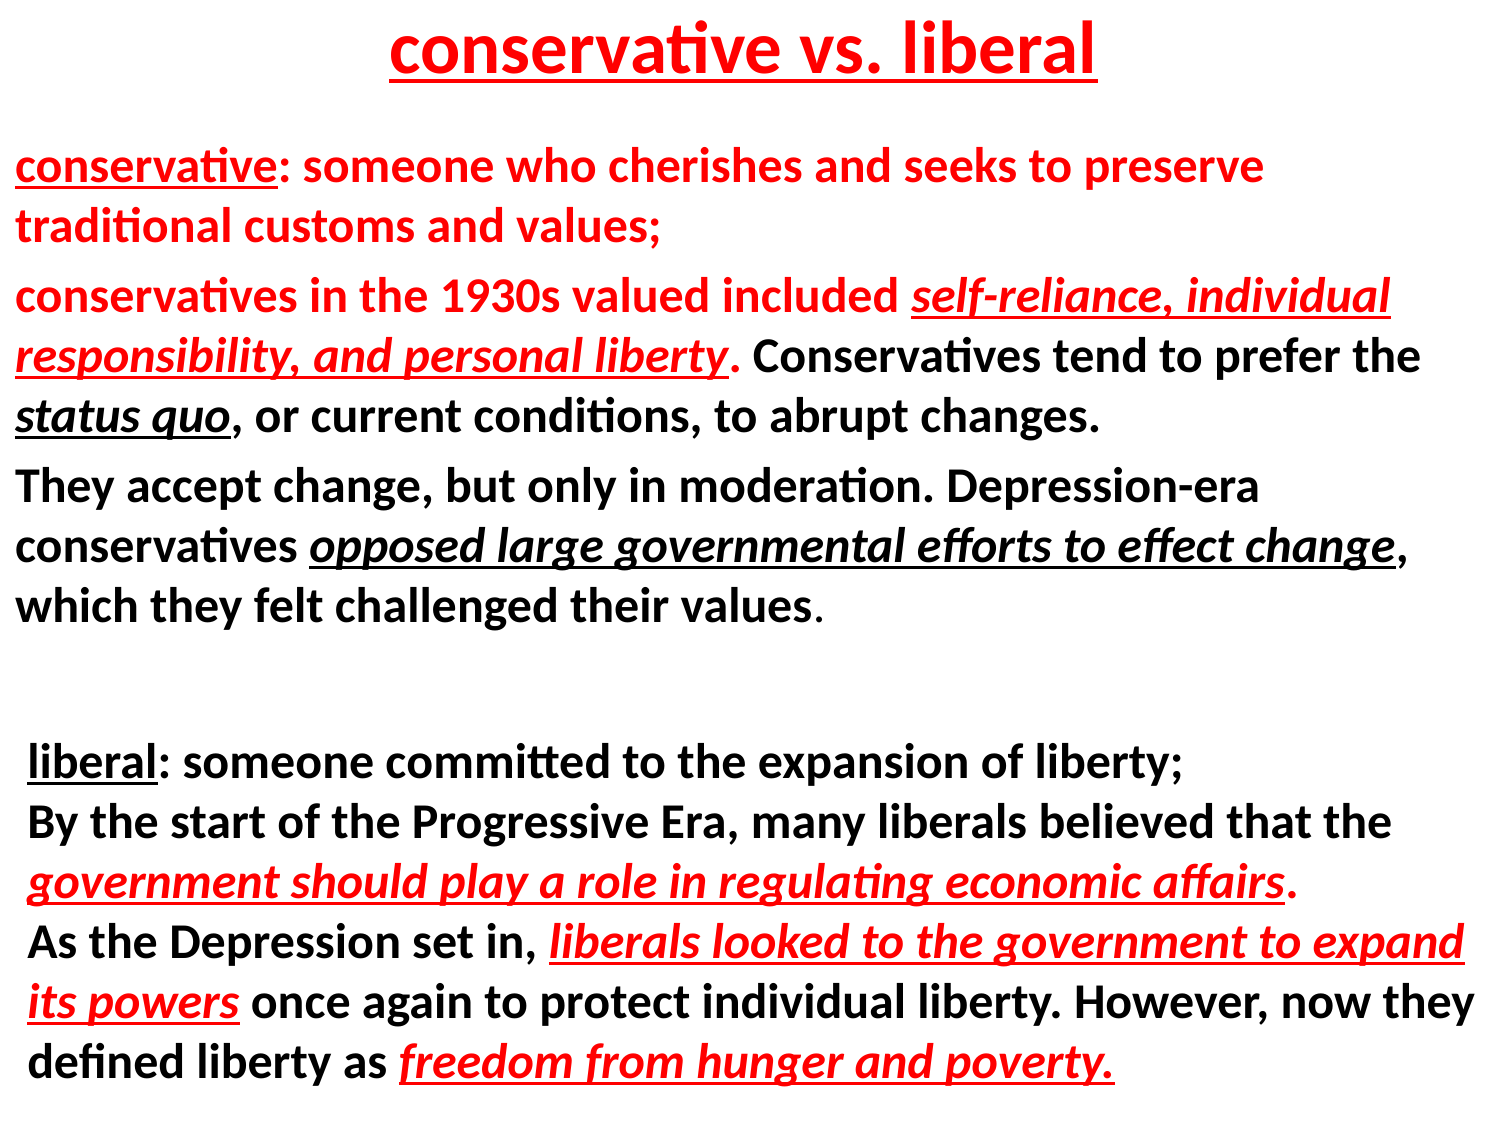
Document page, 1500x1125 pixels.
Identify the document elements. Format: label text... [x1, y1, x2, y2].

list conservative: someone who cherishes and seeks to preserve traditional customs and values; conservatives in the 1930s valued included self-reliance, individual responsibility, and personal liberty. Conservatives tend to prefer the status quo, or current conditions, to abrupt changes. They accept change, but only in moderation. Depression-era conservatives opposed large governmental efforts to effect change, which they felt challenged their values. [0, 125, 1500, 225]
text_box liberal: someone committed to the expansion of liberty; By the start of the Progressive Era, many liberals believed that the government should play a role in regulating economic affairs. As the Depression set in, liberals looked to the government to expand its powers once again to protect individual liberty. However, now they defined liberty as freedom from hunger and poverty. [12, 721, 1500, 1097]
title conservative vs. liberal [0, 0, 1500, 125]
